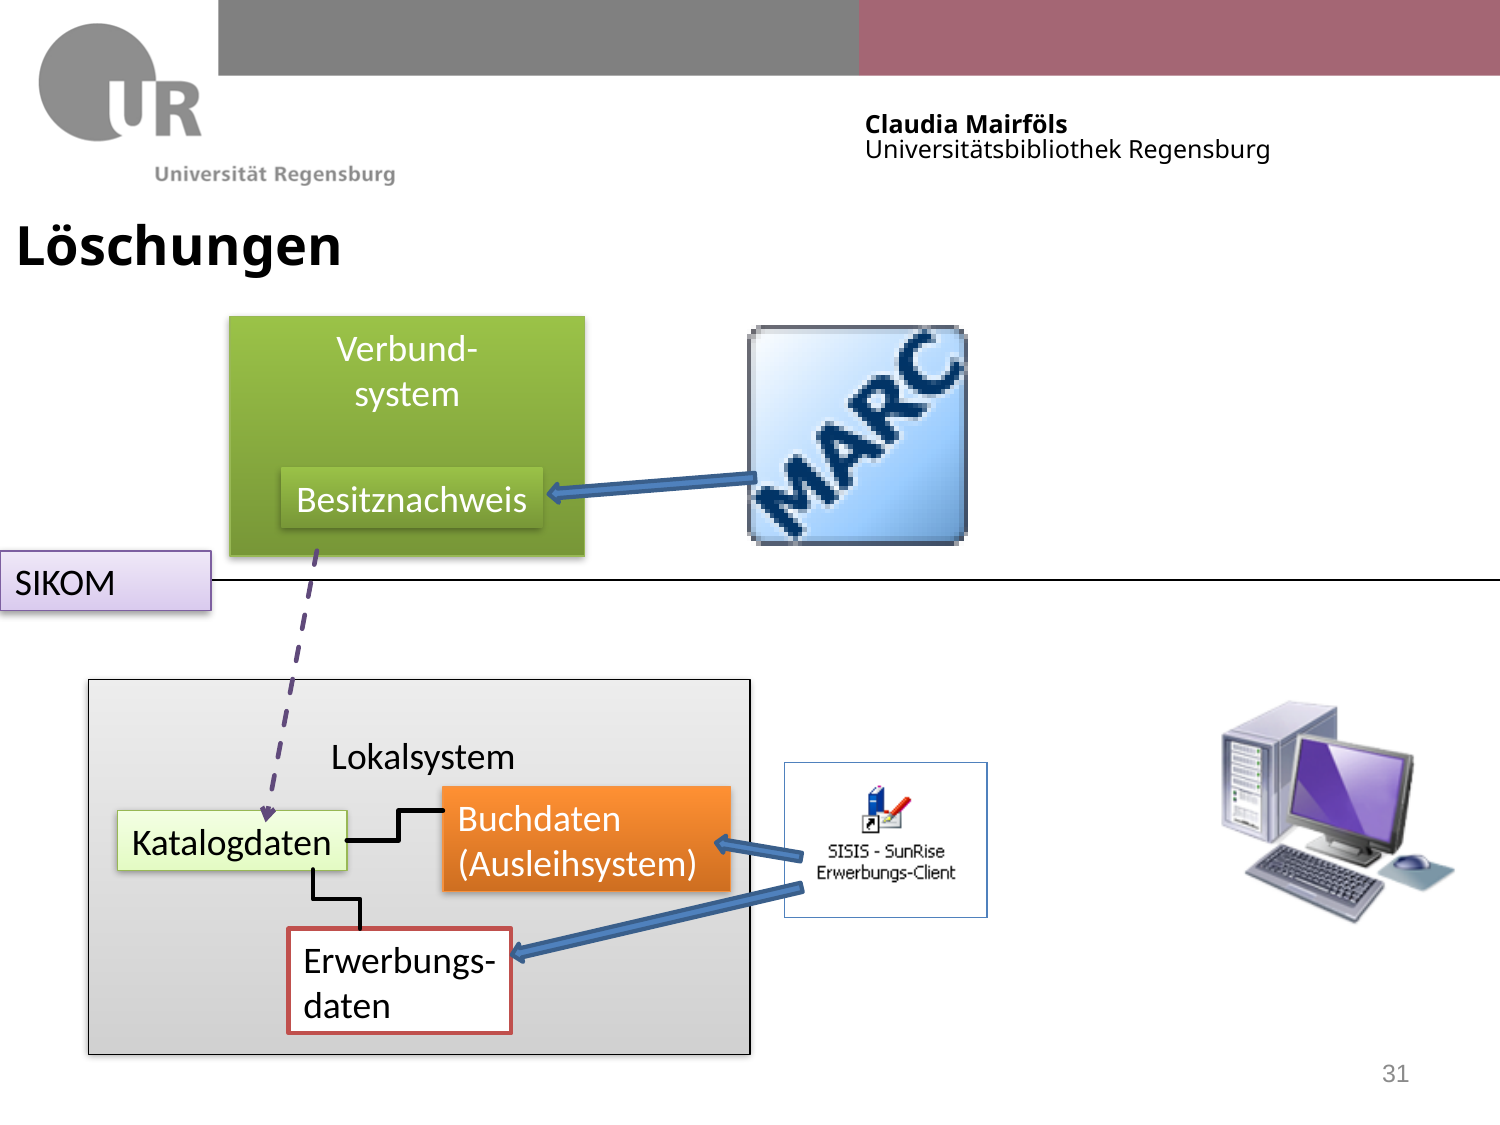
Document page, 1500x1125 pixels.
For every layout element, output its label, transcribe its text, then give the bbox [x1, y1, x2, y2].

text_box [546, 472, 732, 505]
title Löschungen [0, 150, 1350, 338]
text_box Buchdaten (Ausleihsystem) [442, 786, 731, 892]
picture [737, 316, 978, 570]
picture [785, 762, 987, 918]
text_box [155, 660, 428, 713]
text_box Lokalsystem [88, 679, 751, 1055]
picture [1186, 624, 1490, 956]
text_box Besitznachweis [281, 467, 543, 528]
text_box Verbund- system [229, 338, 585, 557]
slide_number 31 [1074, 1042, 1425, 1103]
text_box SIKOM [0, 550, 212, 611]
text_box Katalogdaten [117, 810, 348, 871]
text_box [306, 875, 367, 923]
text_box [713, 833, 780, 861]
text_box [348, 810, 444, 842]
text_box Erwerbungs- daten [286, 926, 513, 1035]
text_box [509, 885, 780, 964]
picture [17, 18, 419, 150]
